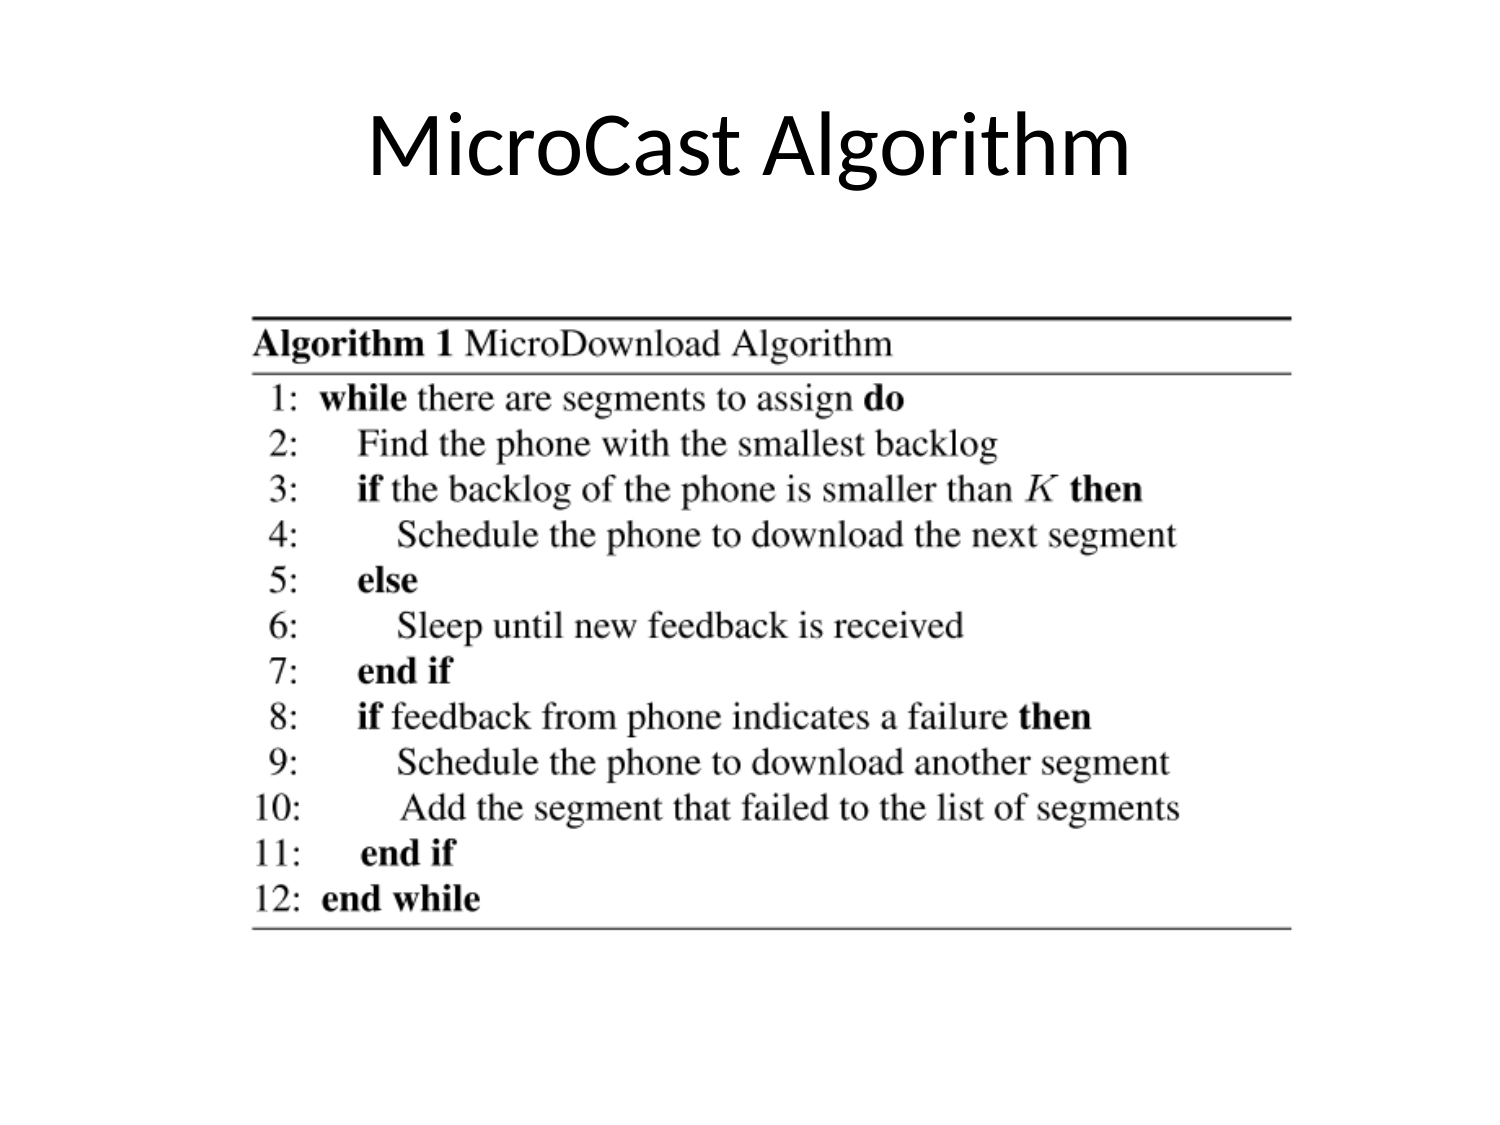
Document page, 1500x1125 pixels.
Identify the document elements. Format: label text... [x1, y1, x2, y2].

list [75, 262, 1425, 1005]
title MicroCast Algorithm [75, 45, 1425, 233]
picture [241, 302, 1308, 940]
